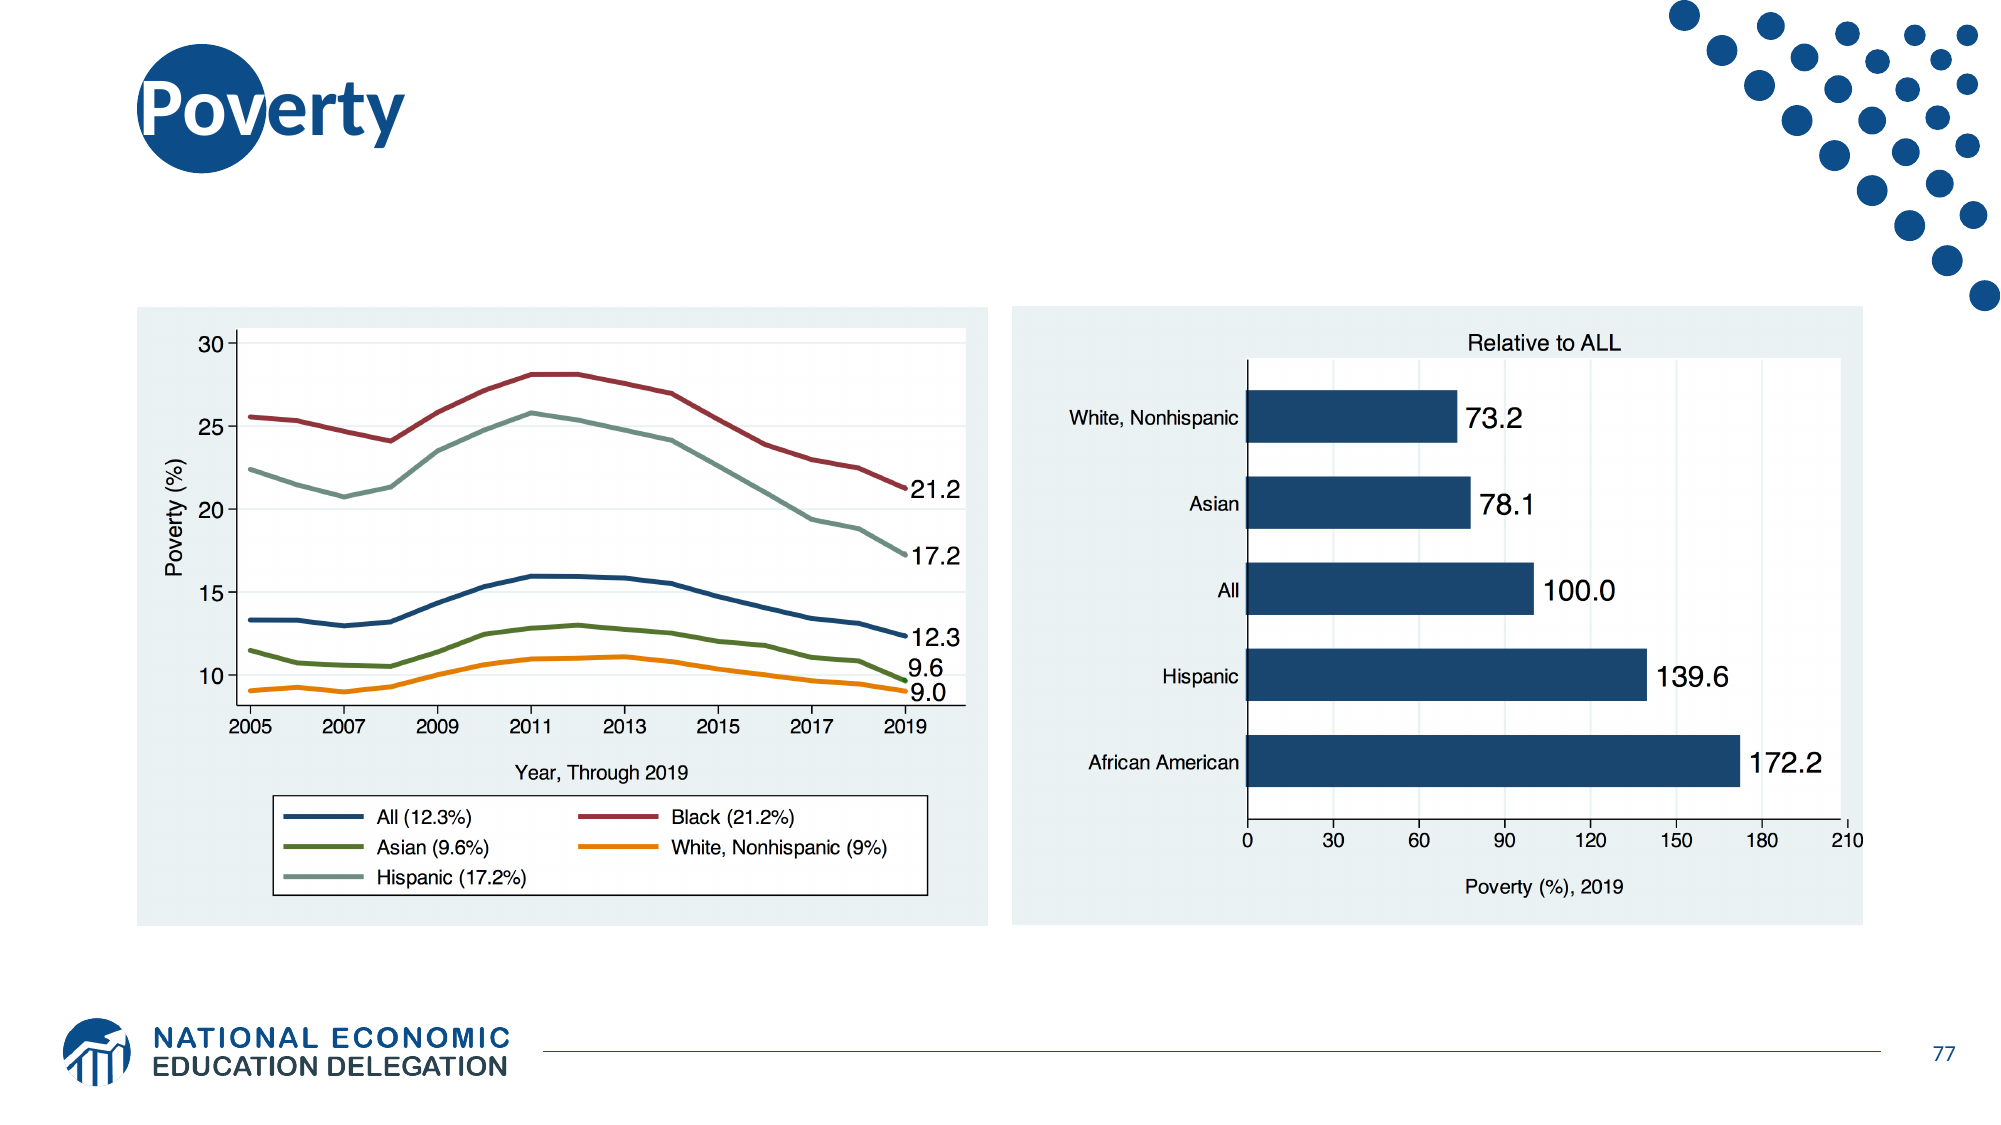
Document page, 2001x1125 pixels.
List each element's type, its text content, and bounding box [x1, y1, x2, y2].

slide_number 77 [1521, 1022, 1972, 1082]
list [137, 307, 988, 926]
picture [55, 1013, 520, 1091]
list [1012, 306, 1863, 925]
title Poverty [124, 0, 1850, 218]
